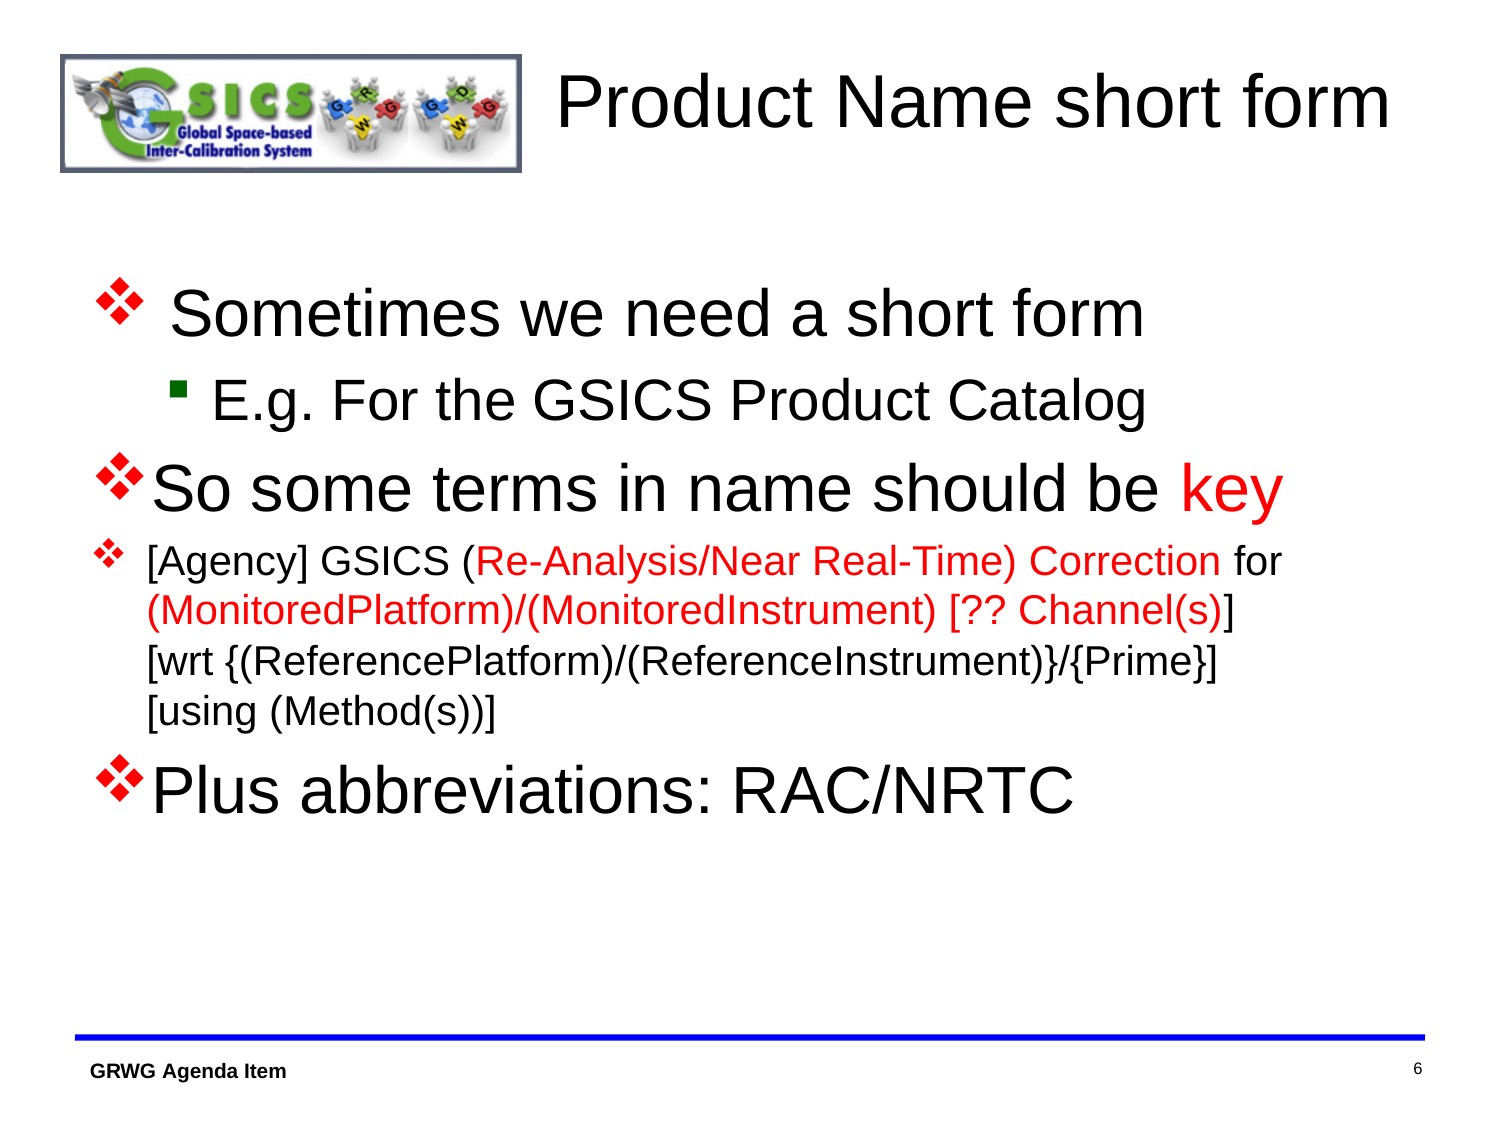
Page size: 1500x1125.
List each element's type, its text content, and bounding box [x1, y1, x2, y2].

title Product Name short form [522, 45, 1425, 173]
list Sometimes we need a short form E.g. For the GSICS Product Catalog So some terms in name should be key [Agency] GSICS (Re-Analysis/Near Real-Time) Correction for (MonitoredPlatform)/(MonitoredInstrument) [?? Channel(s)] [wrt {(ReferencePlatform)/(ReferenceInstrument)}/{Prime}] [using (Method(s))] Plus abbreviations: RAC/NRTC [74, 262, 1426, 1006]
slide_number 6 [1087, 1049, 1438, 1104]
picture [60, 54, 522, 173]
